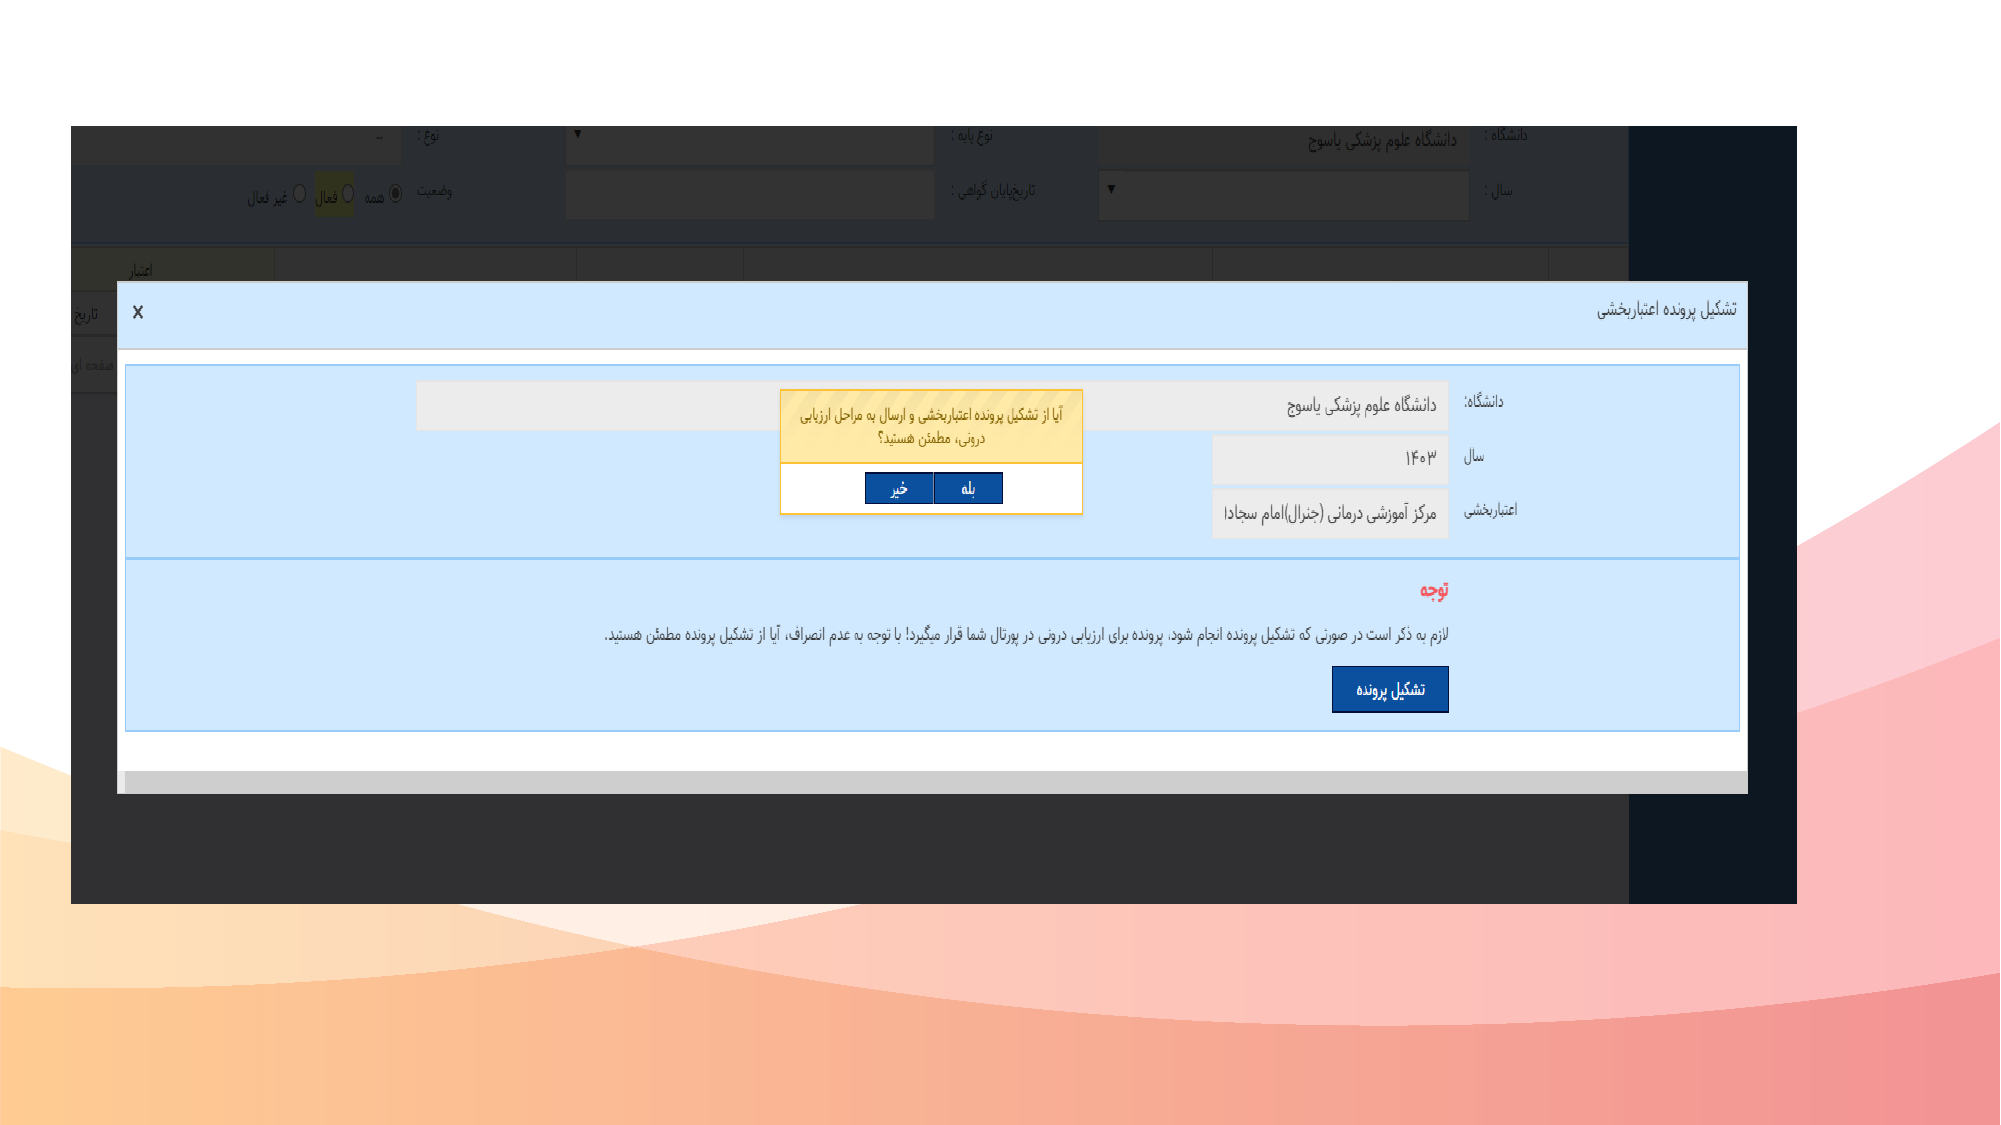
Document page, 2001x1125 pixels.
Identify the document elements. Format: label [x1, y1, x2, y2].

picture [71, 126, 1797, 904]
